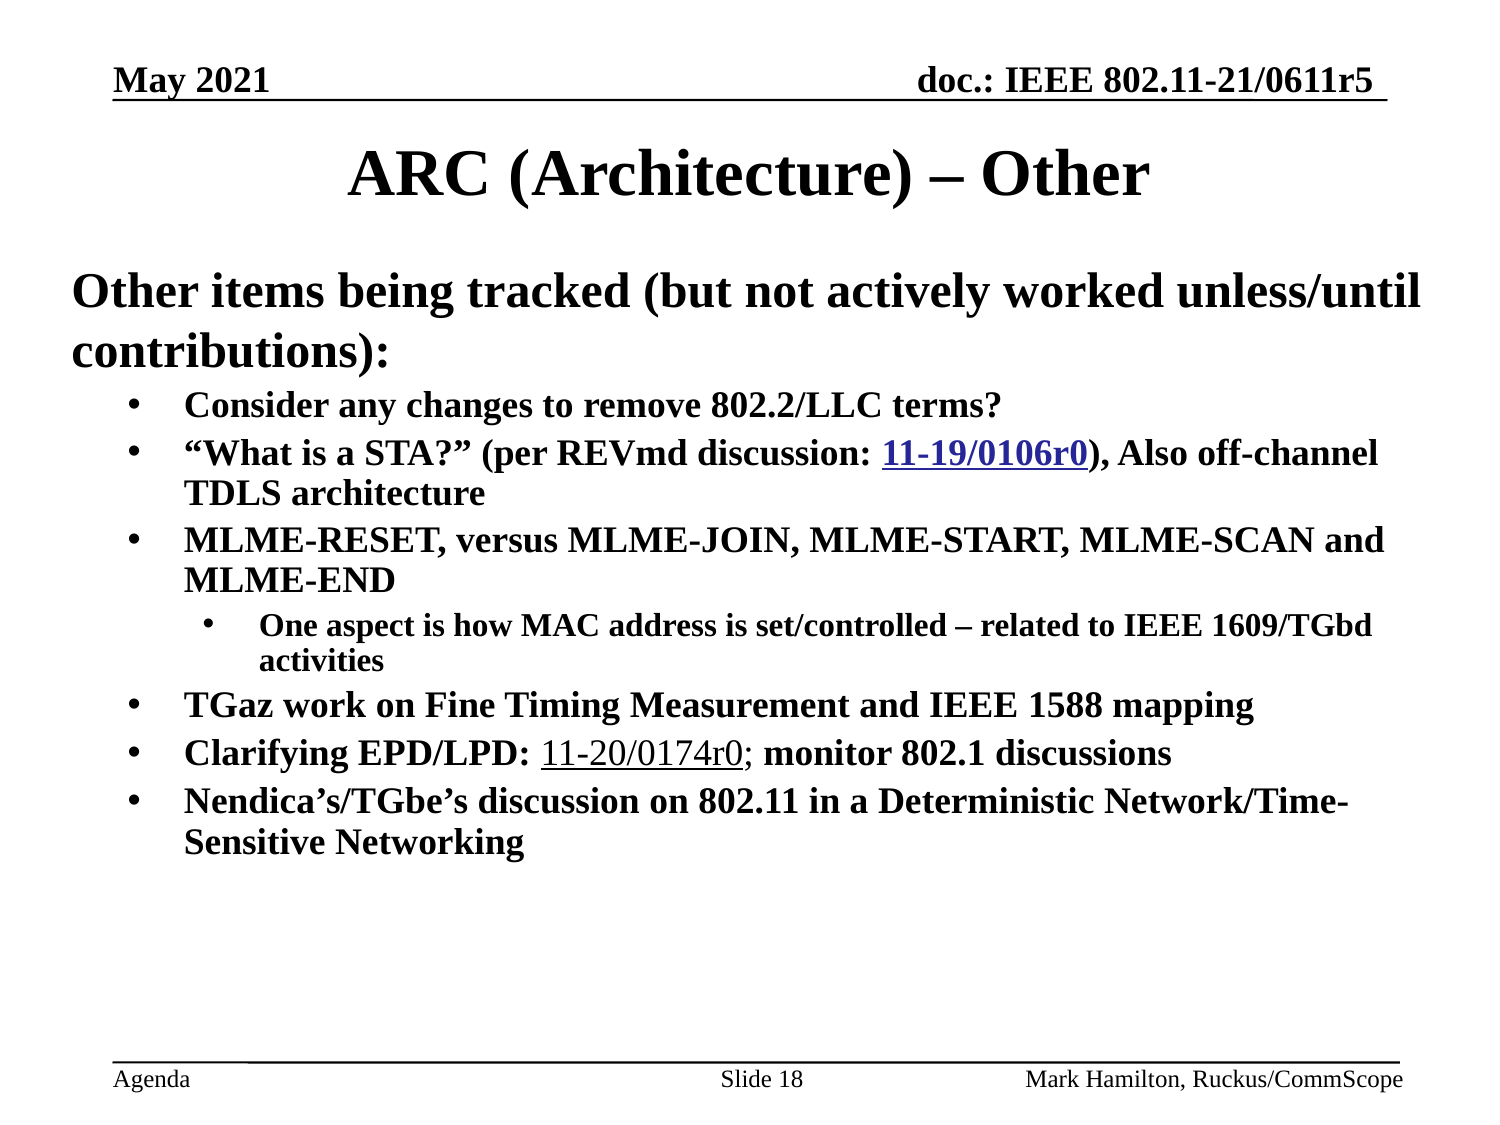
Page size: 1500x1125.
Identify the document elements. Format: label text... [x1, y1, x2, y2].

title ARC (Architecture) – Other [112, 125, 1388, 213]
list Other items being tracked (but not actively worked unless/until contributions): Consider any changes to remove 802.2/LLC terms? “What is a STA?” (per REVmd discussion: 11-19/0106r0), Also off-channel TDLS architecture MLME-RESET, versus MLME-JOIN, MLME-START, MLME-SCAN and MLME-END One aspect is how MAC address is set/controlled – related to IEEE 1609/TGbd activities TGaz work on Fine Timing Measurement and IEEE 1588 mapping Clarifying EPD/LPD: 11-20/0174r0; monitor 802.1 discussions Nendica’s/TGbe’s discussion on 802.11 in a Deterministic Network/Time-Sensitive Networking [56, 249, 1444, 913]
